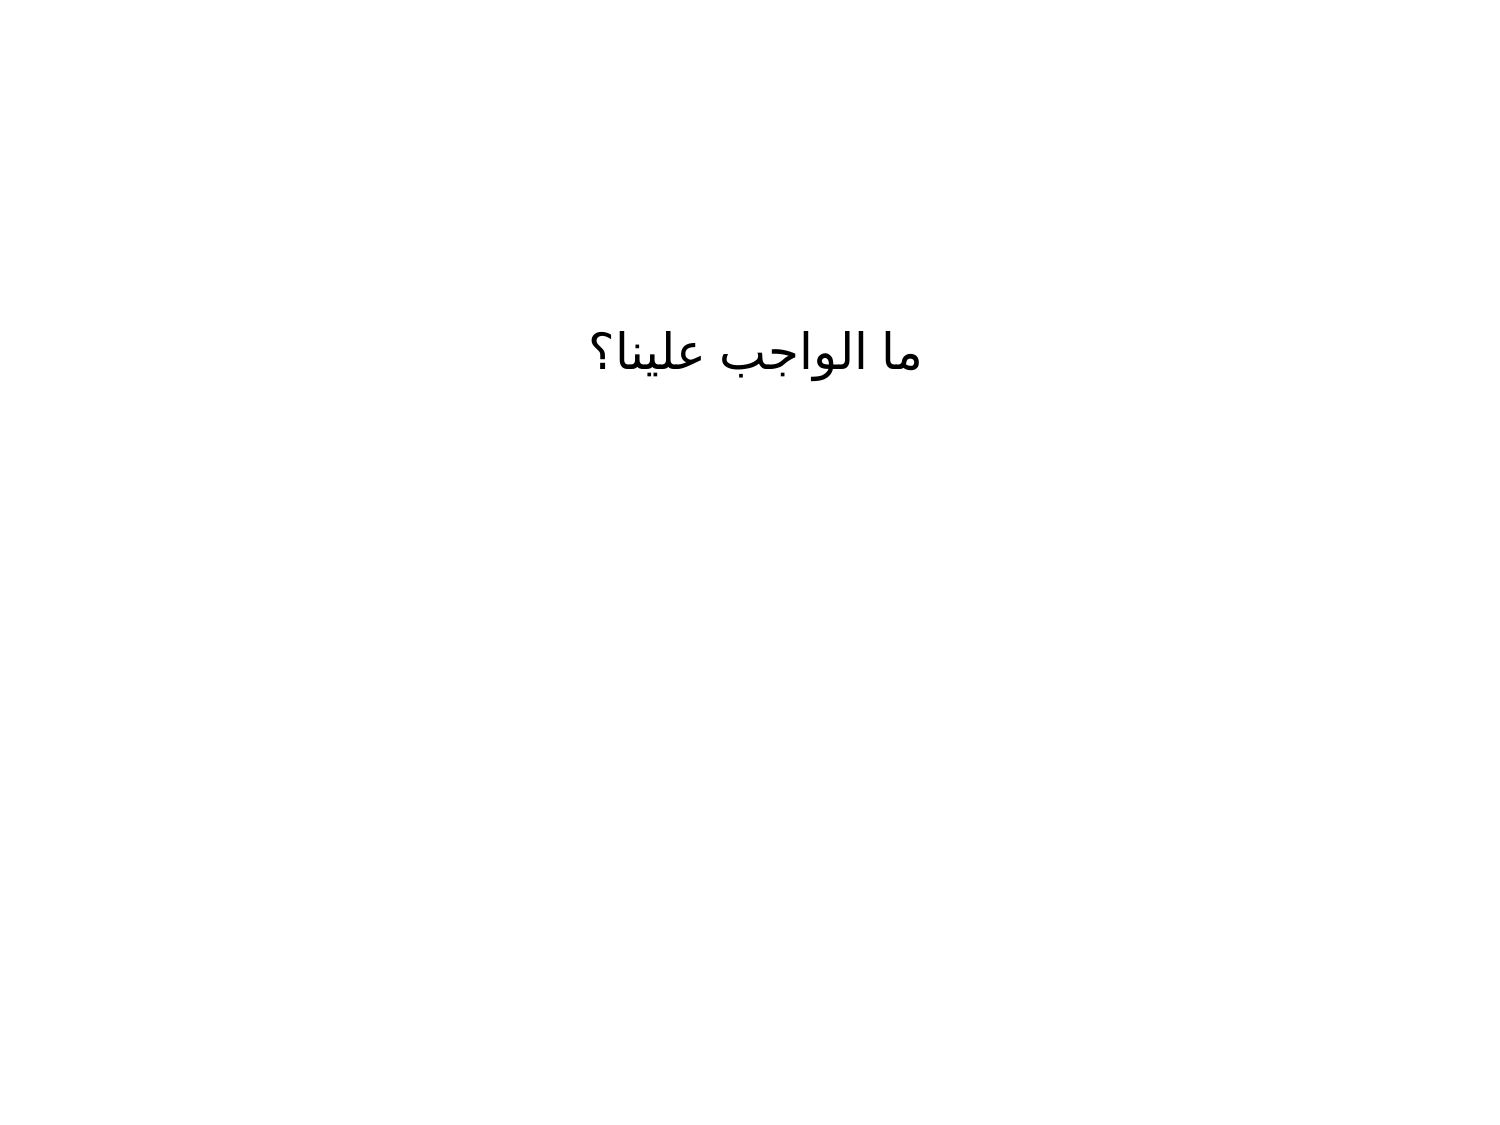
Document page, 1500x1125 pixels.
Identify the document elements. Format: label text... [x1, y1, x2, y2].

text_box ما الواجب علينا؟ [549, 312, 963, 388]
